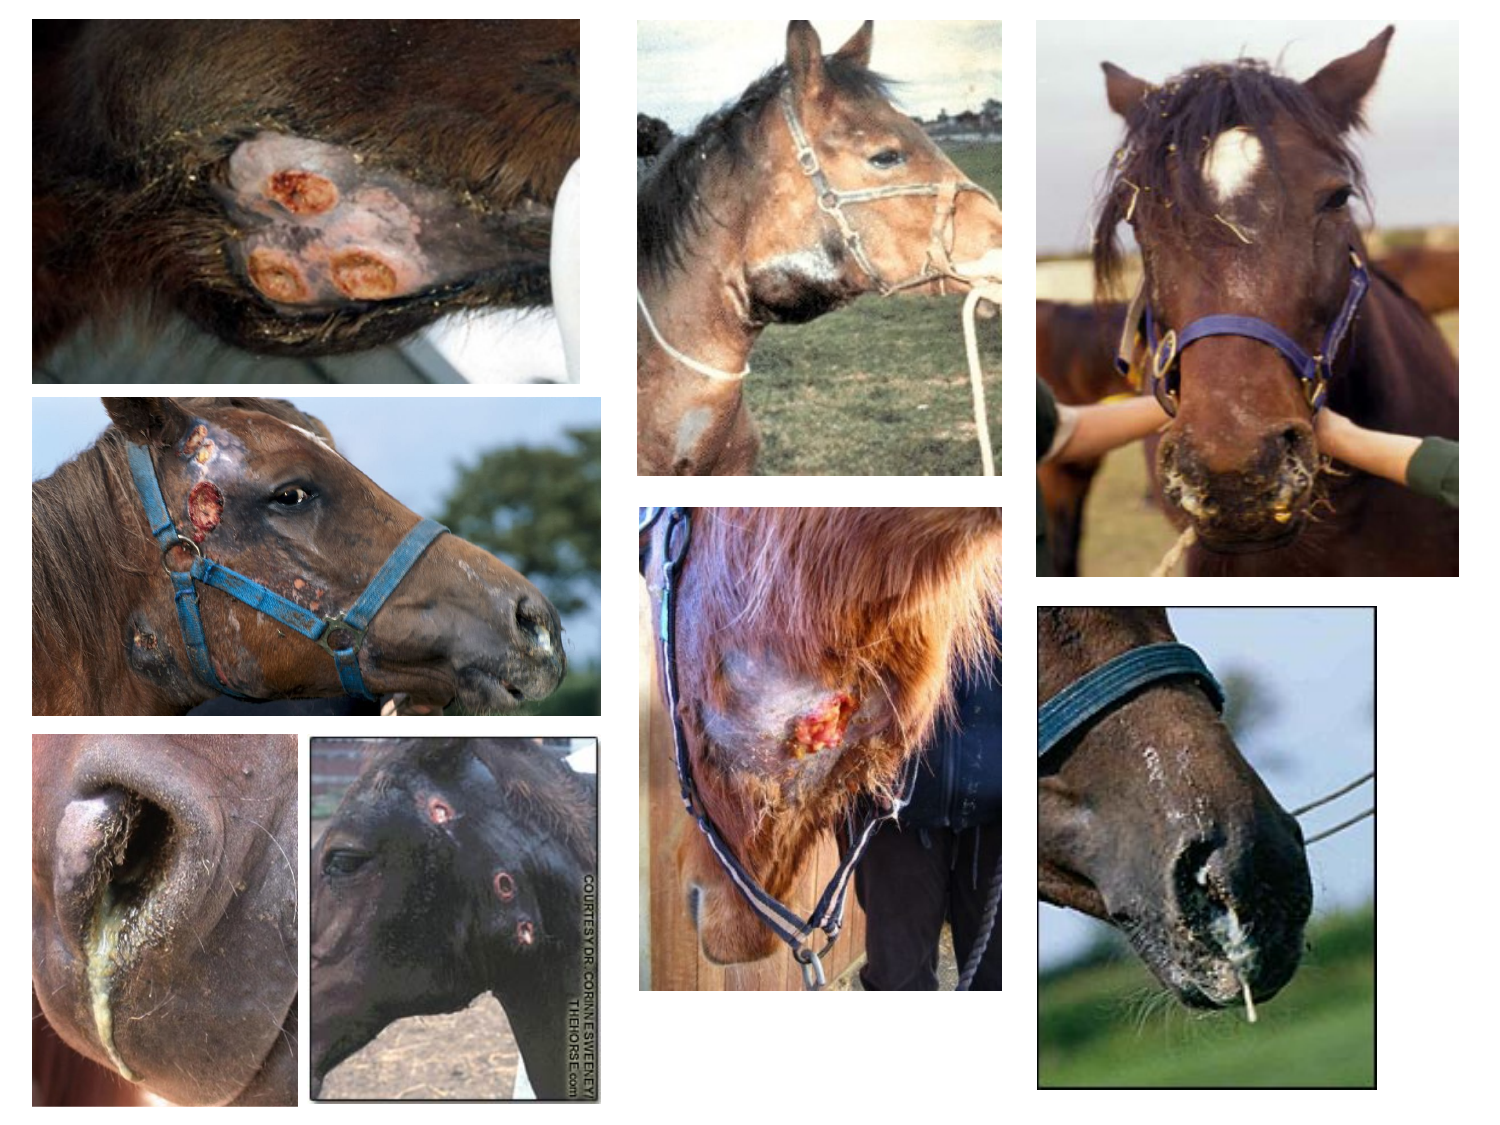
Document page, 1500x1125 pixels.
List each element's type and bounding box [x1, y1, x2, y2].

picture [1036, 20, 1459, 577]
picture [32, 734, 299, 1108]
picture [1037, 606, 1377, 1090]
picture [637, 20, 1003, 477]
picture [306, 734, 601, 1105]
picture [32, 396, 601, 717]
picture [32, 18, 580, 384]
picture [639, 507, 1003, 991]
